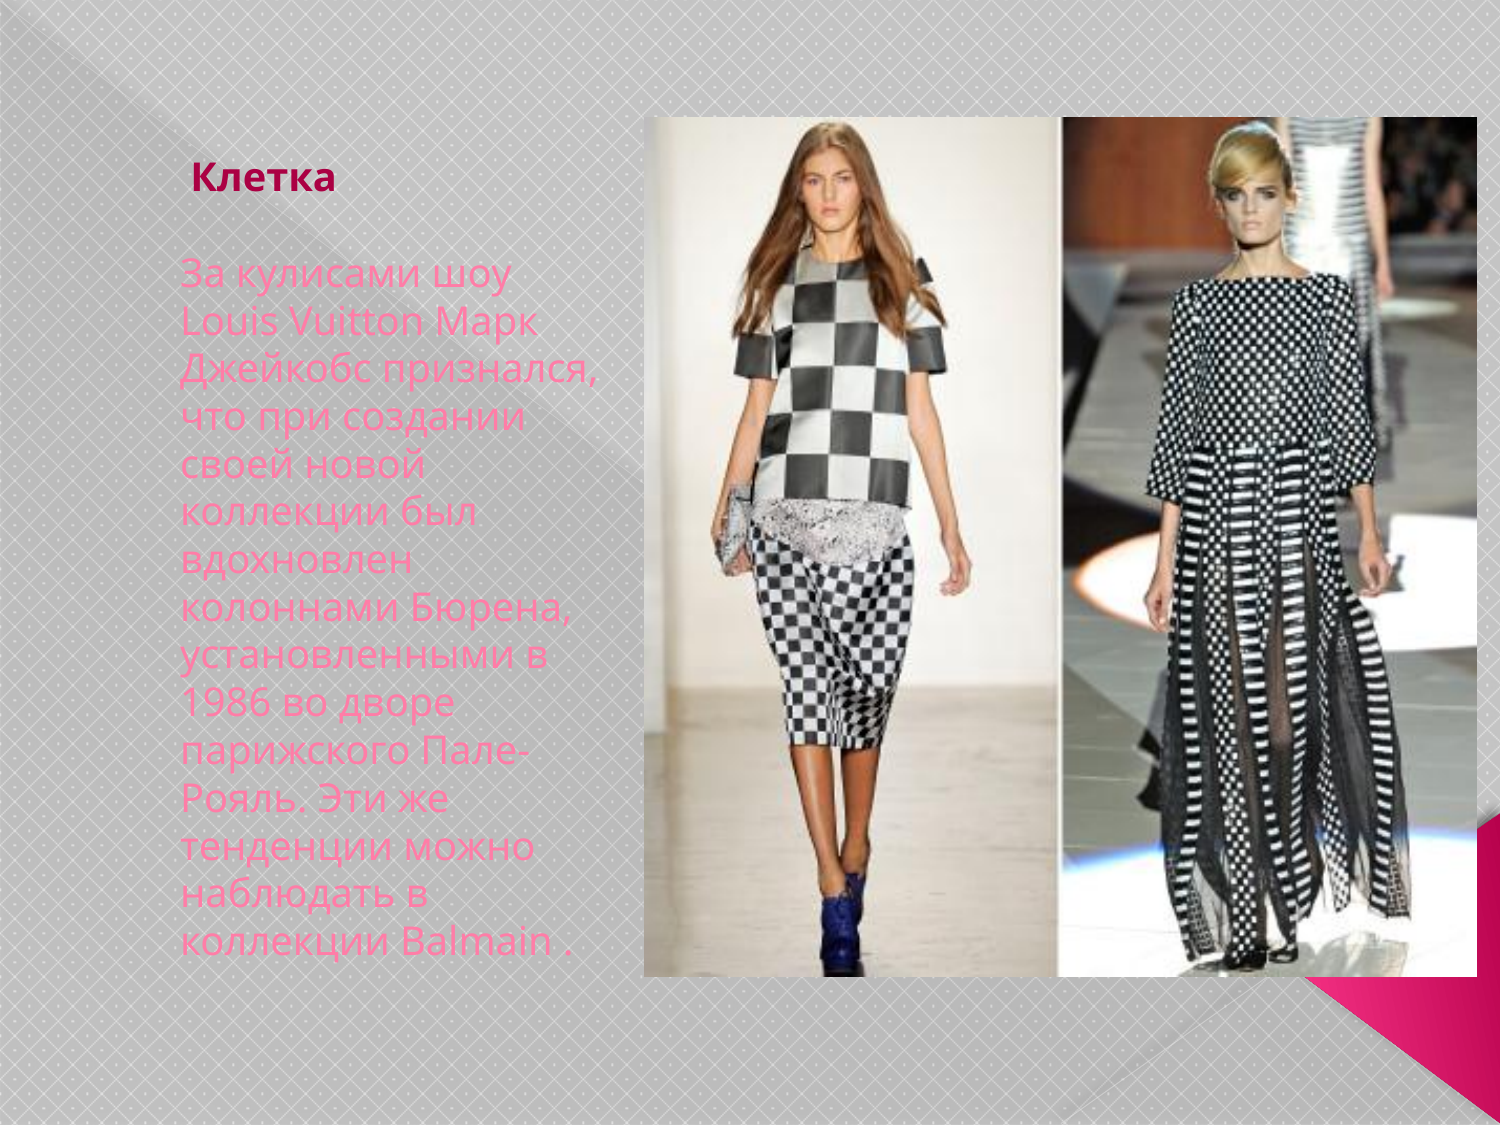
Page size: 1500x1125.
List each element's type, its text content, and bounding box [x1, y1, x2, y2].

picture [644, 116, 1477, 977]
title Клетка За кулисами шоу Louis Vuitton Марк Джейкобс признался, что при создании своей новой коллекции был вдохновлен колоннами Бюрена, установленными в 1986 во дворе парижского Пале-Рояль. Эти же тенденции можно наблюдать в коллекции Balmain . [88, 128, 633, 1067]
